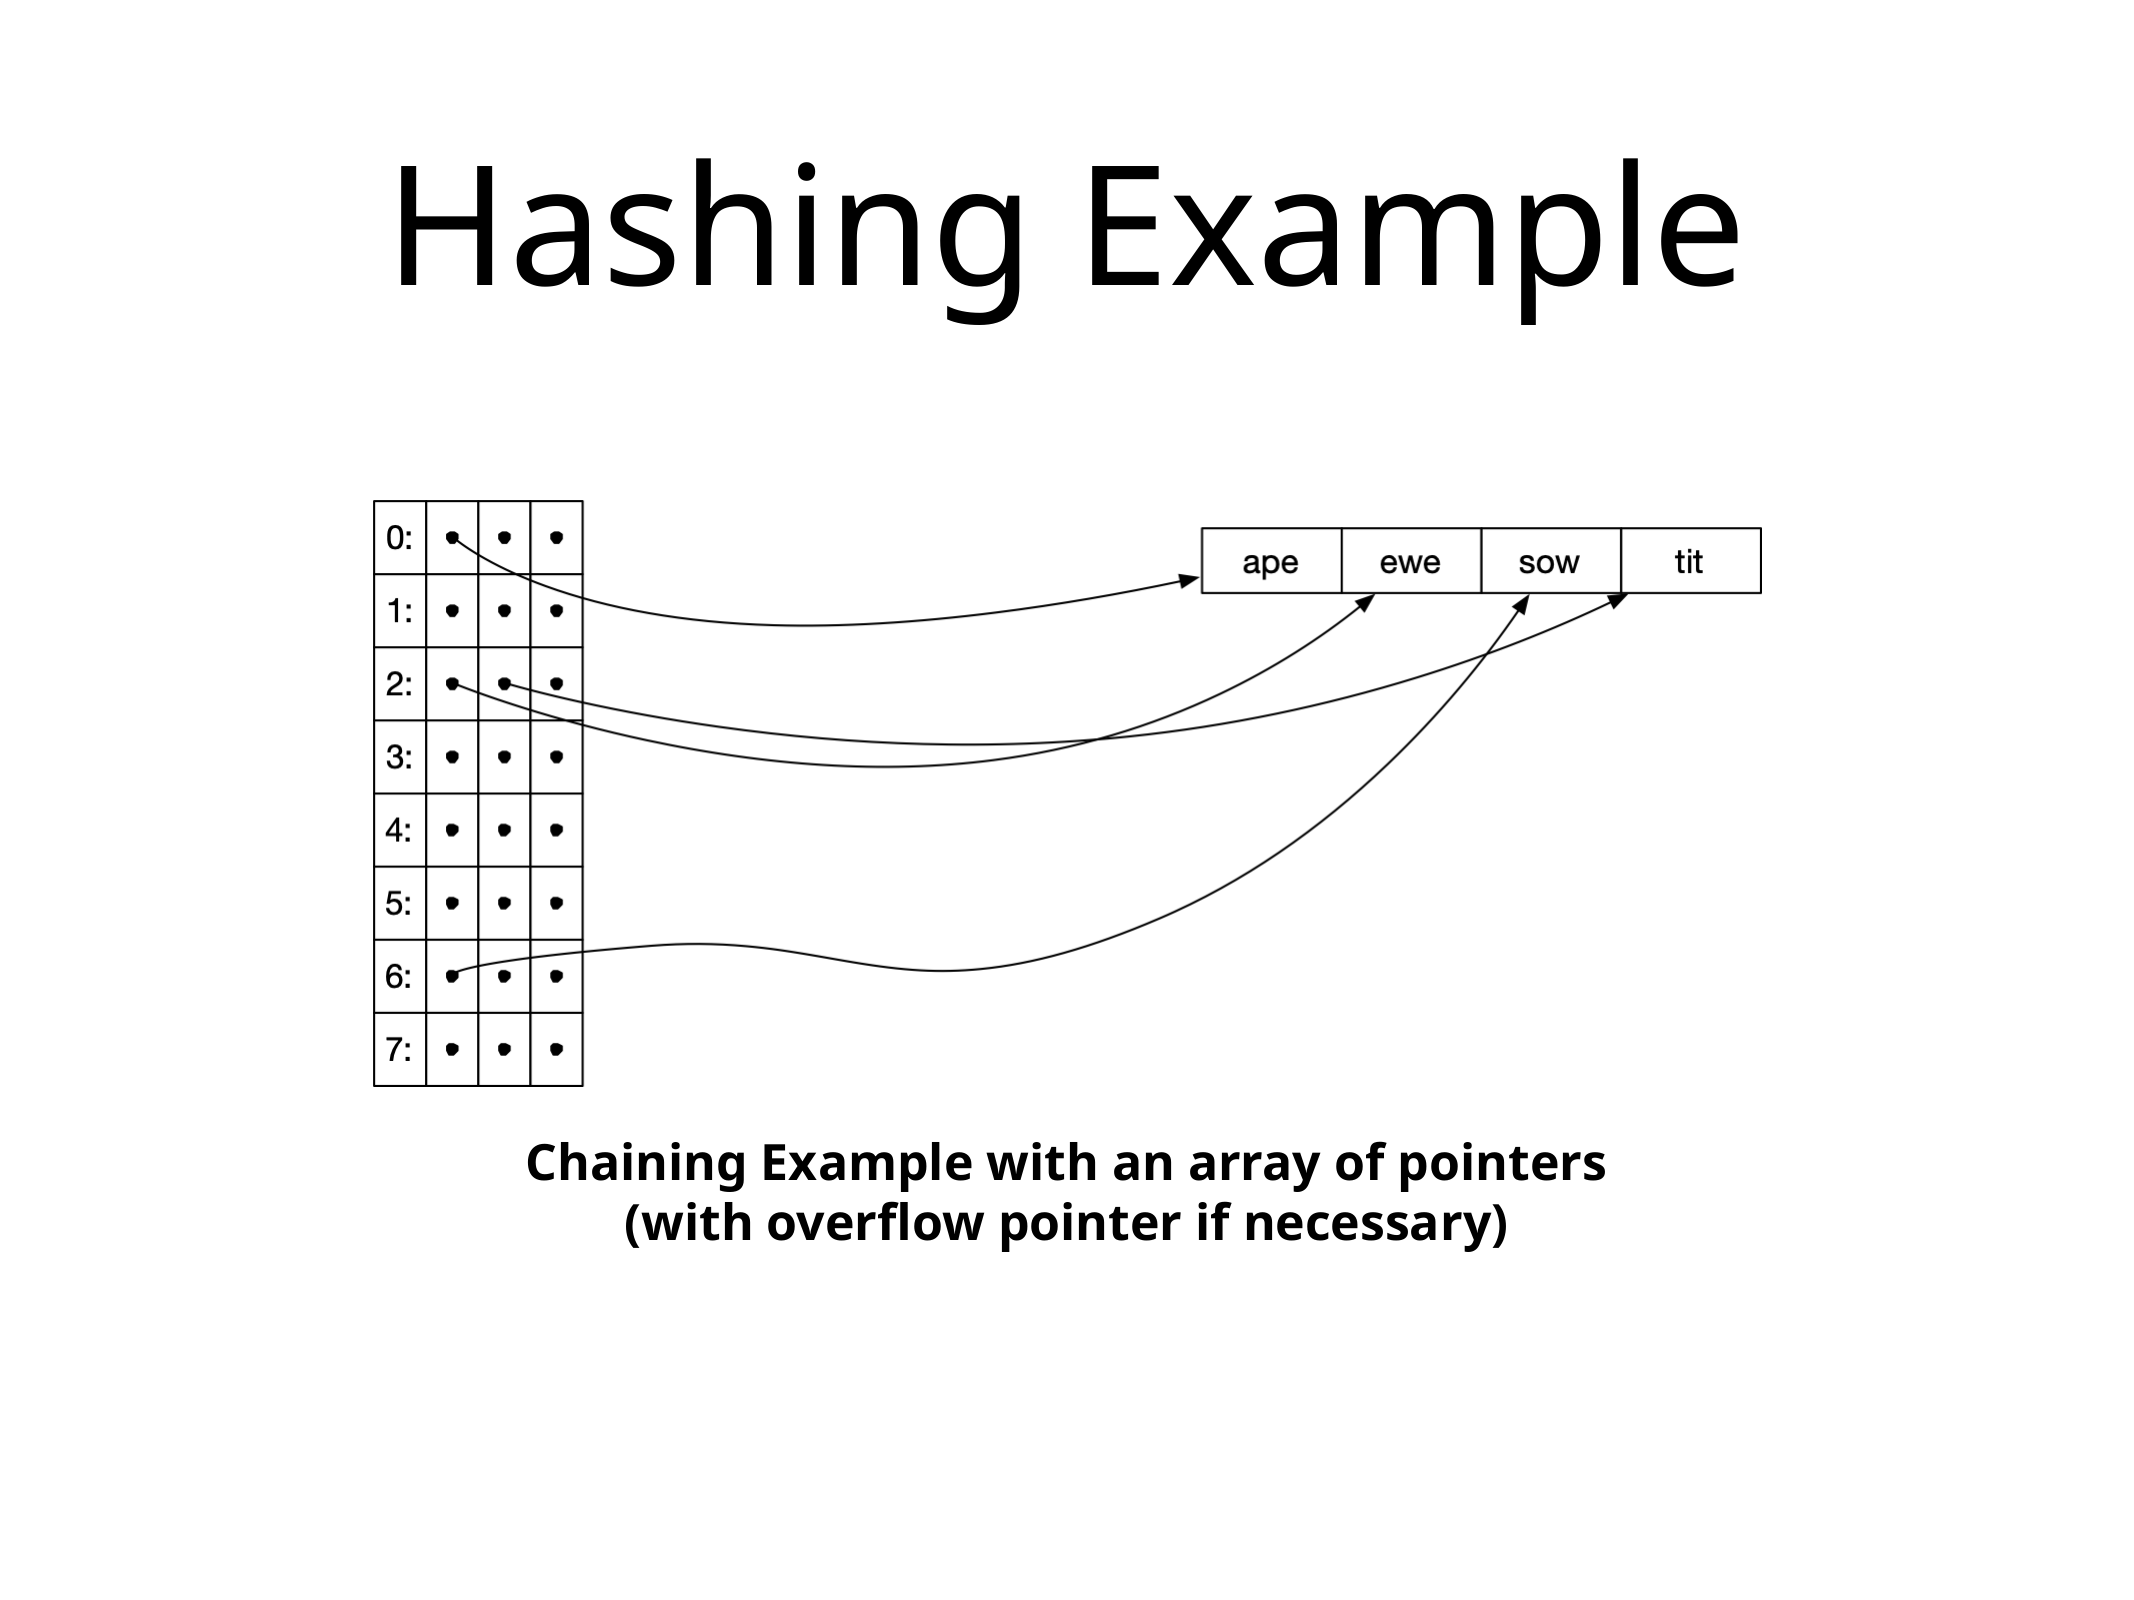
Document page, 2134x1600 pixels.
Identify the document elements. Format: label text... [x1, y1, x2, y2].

text_box Chaining Example with an array of pointers (with overflow pointer if necessary) [517, 1122, 1616, 1259]
picture [371, 498, 1762, 1087]
title Hashing Example [155, 41, 1978, 397]
